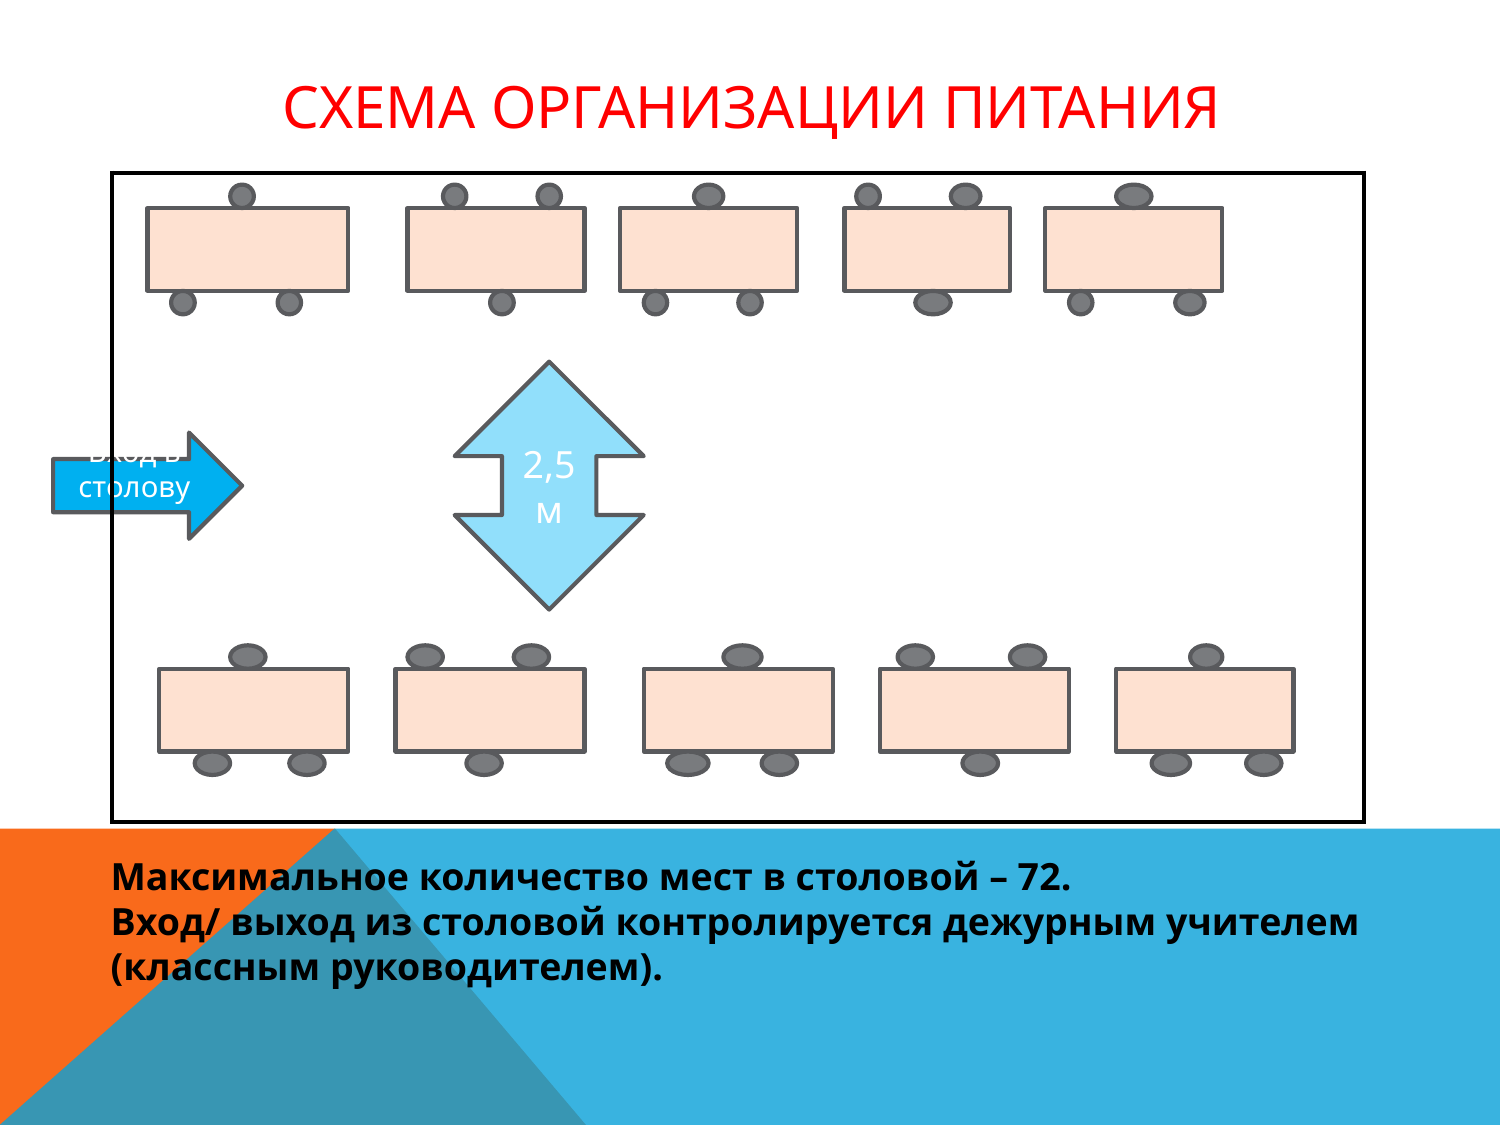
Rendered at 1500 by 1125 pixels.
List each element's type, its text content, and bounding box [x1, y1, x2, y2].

table_header [114, 175, 1362, 820]
title Схема ОРГАНИЗАЦИи ПИТАНИЯ [134, 59, 1369, 150]
text_box Максимальное количество мест в столовой – 72. Вход/ выход из столовой контролируется дежурным учителем (классным руководителем). [95, 846, 1412, 996]
text_box Вход в столовую [51, 456, 110, 515]
